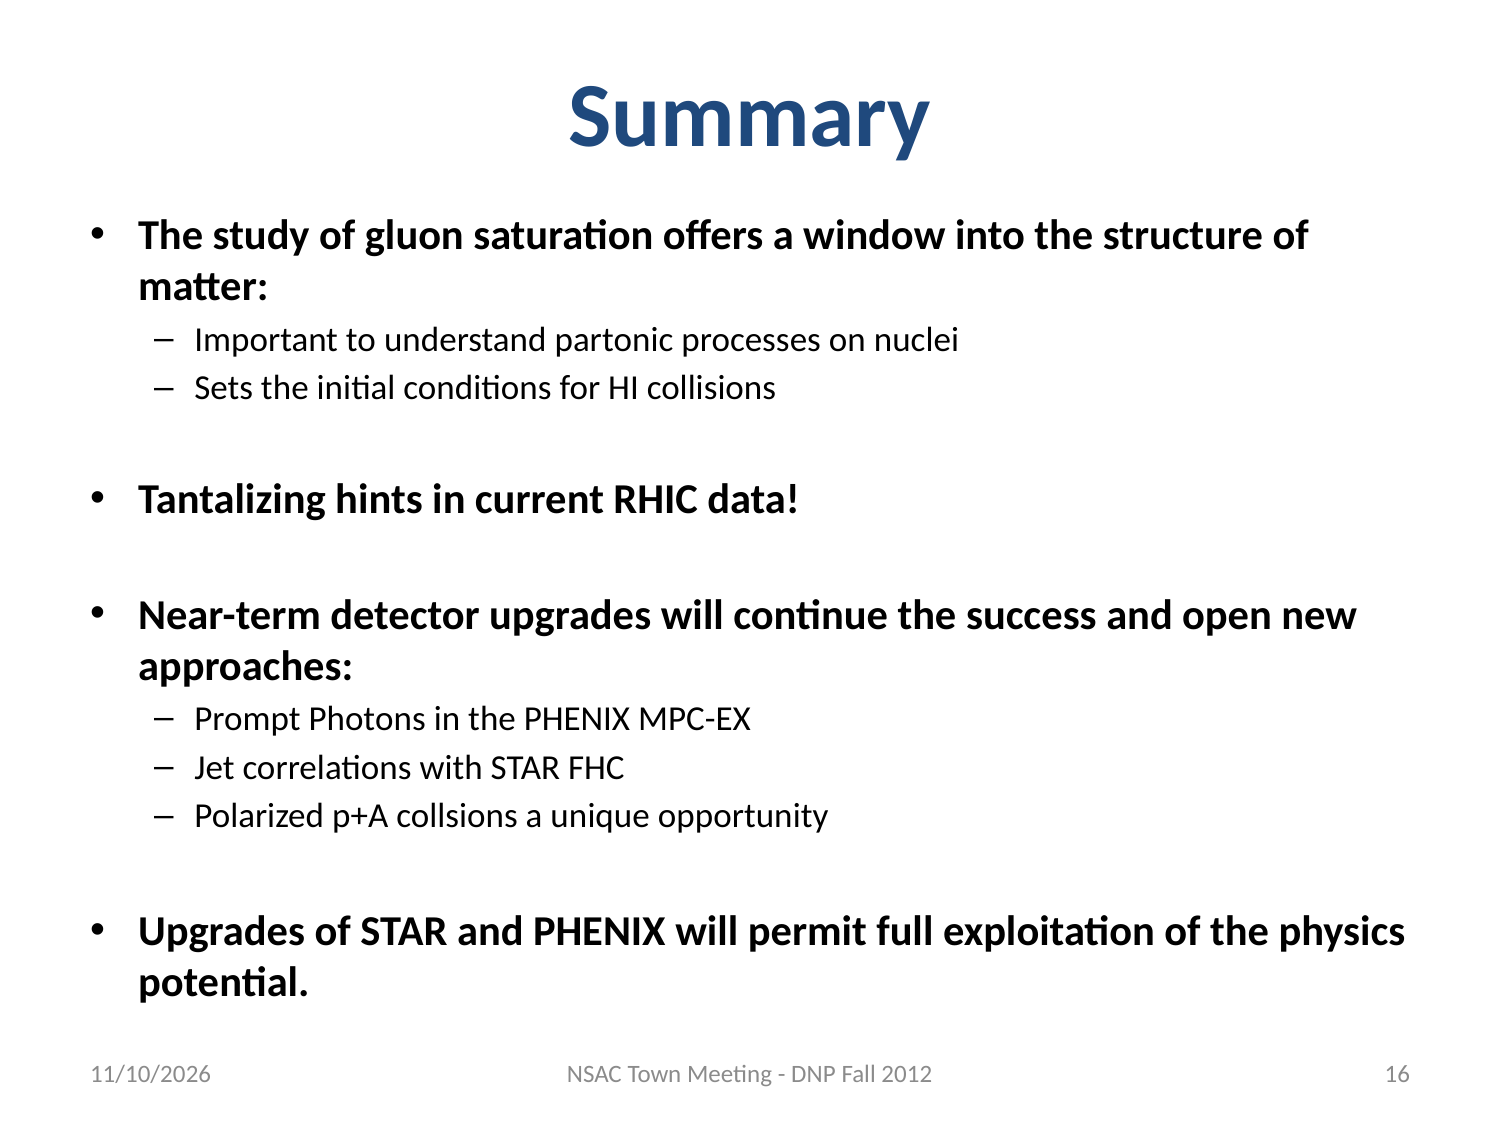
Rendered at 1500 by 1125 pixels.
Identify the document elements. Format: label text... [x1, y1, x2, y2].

footer NSAC Town Meeting - DNP Fall 2012 [512, 1042, 988, 1103]
title Summary [75, 45, 1425, 175]
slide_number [75, 1042, 425, 1103]
slide_number 16 [1074, 1042, 1425, 1103]
list The study of gluon saturation offers a window into the structure of matter: Important to understand partonic processes on nuclei Sets the initial conditions for HI collisions Tantalizing hints in current RHIC data! Near-term detector upgrades will continue the success and open new approaches: Prompt Photons in the PHENIX MPC-EX Jet correlations with STAR FHC Polarized p+A collsions a unique opportunity Upgrades of STAR and PHENIX will permit full exploitation of the physics potential. [75, 200, 1425, 1025]
